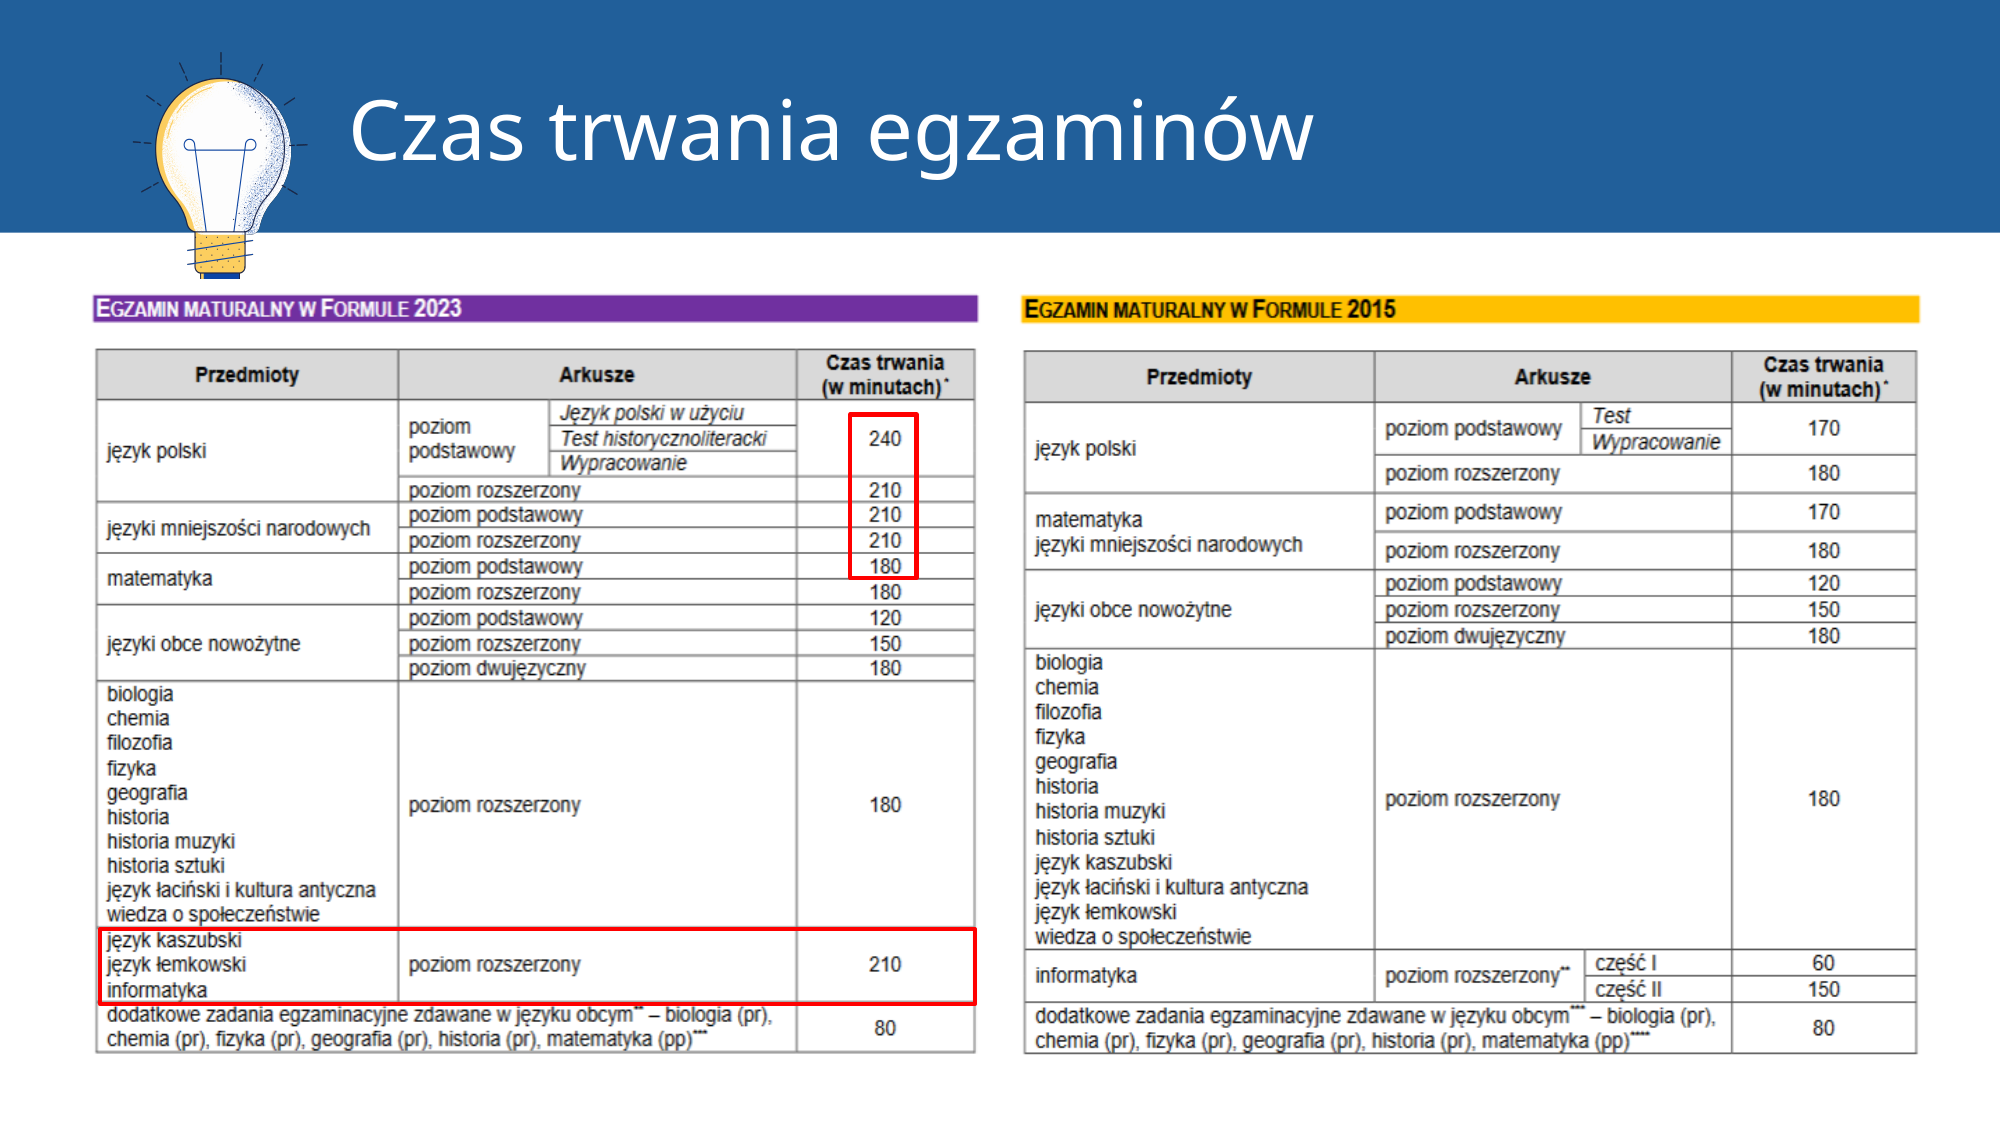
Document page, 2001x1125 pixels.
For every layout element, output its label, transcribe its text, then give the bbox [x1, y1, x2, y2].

text_box [132, 52, 308, 277]
text_box [0, 0, 2000, 233]
picture [1014, 287, 1922, 1059]
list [85, 278, 994, 1063]
title Czas trwania egzaminów [333, 69, 1859, 195]
